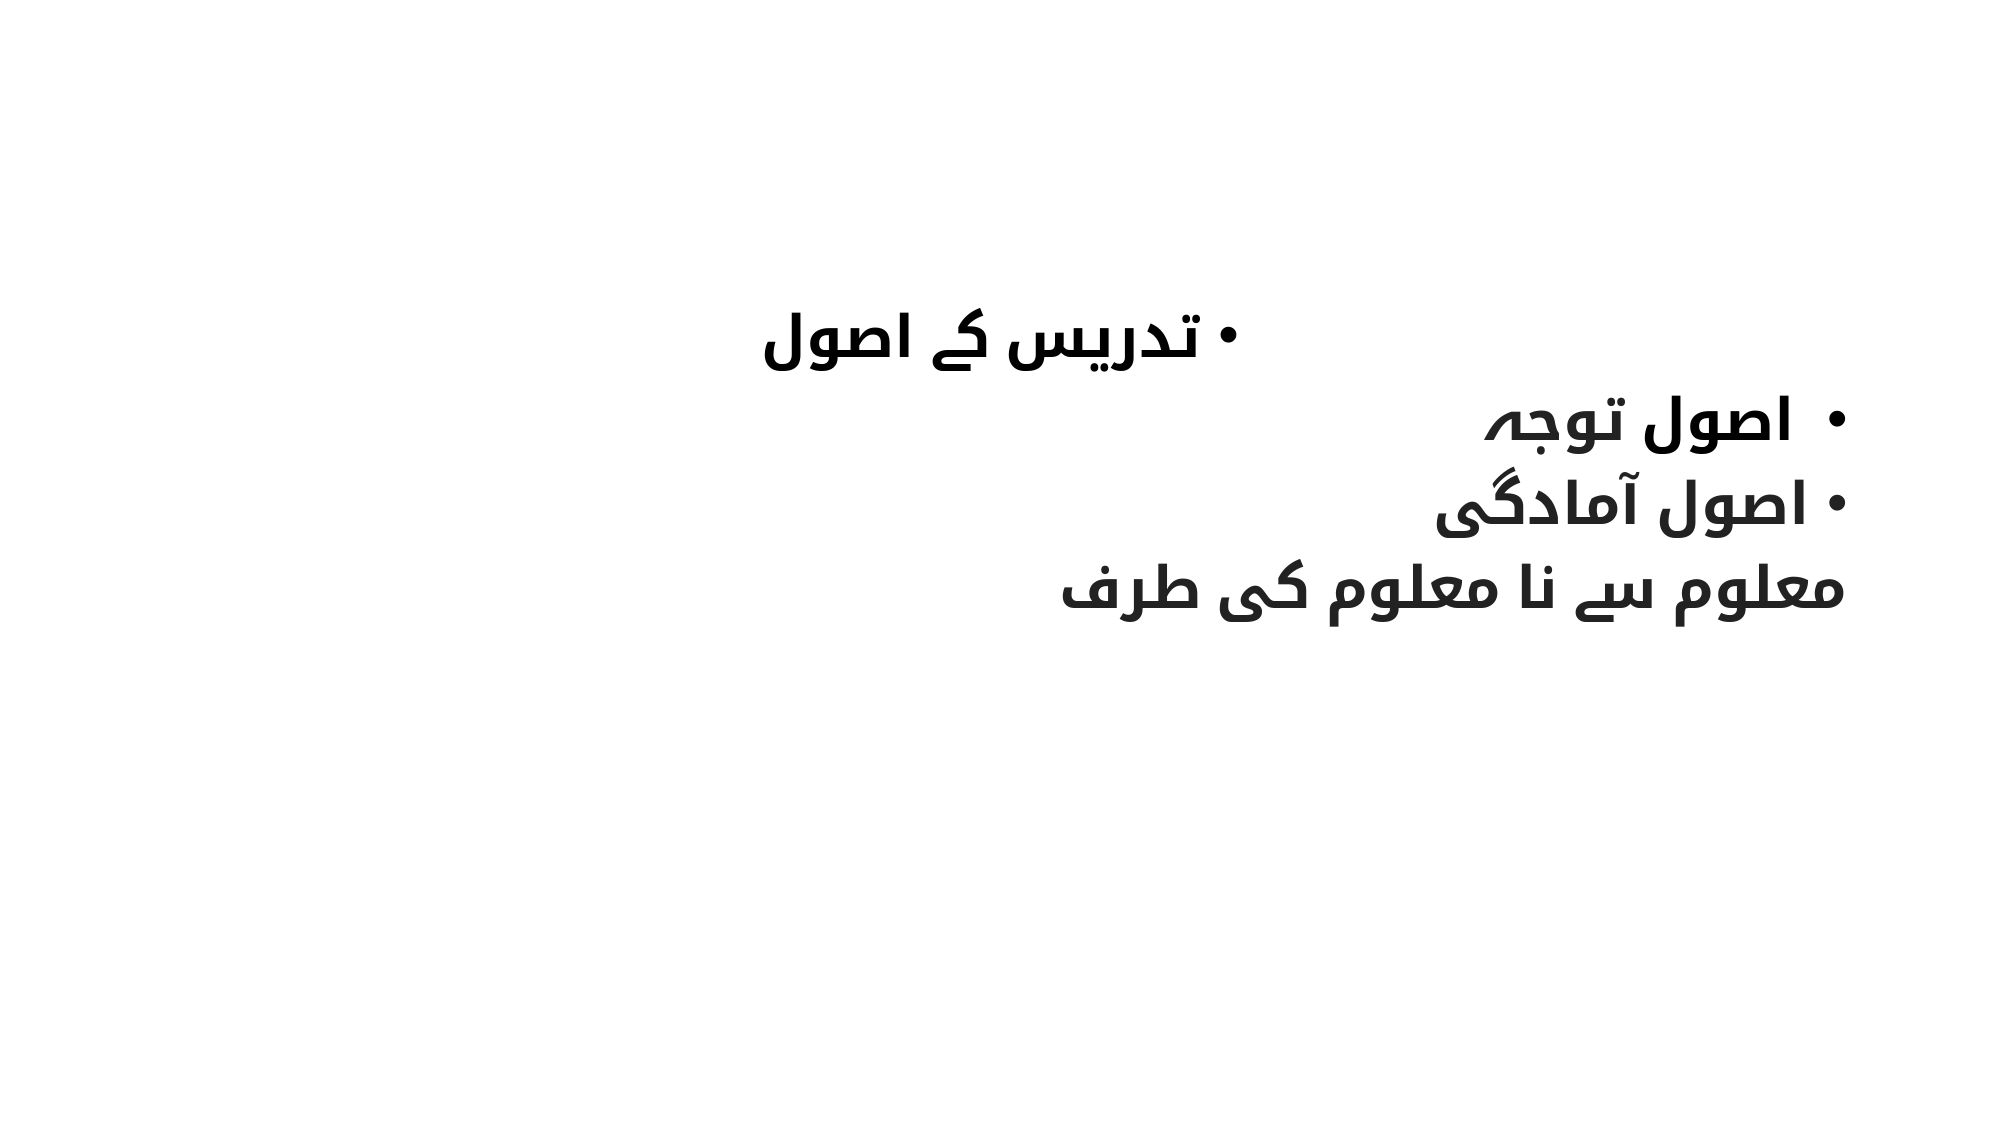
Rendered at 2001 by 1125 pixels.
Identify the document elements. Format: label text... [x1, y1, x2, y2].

list تدریس کے اصول اصول توجہ اصول آمادگی معلوم سے نا معلوم کی طرف [137, 299, 1863, 1014]
